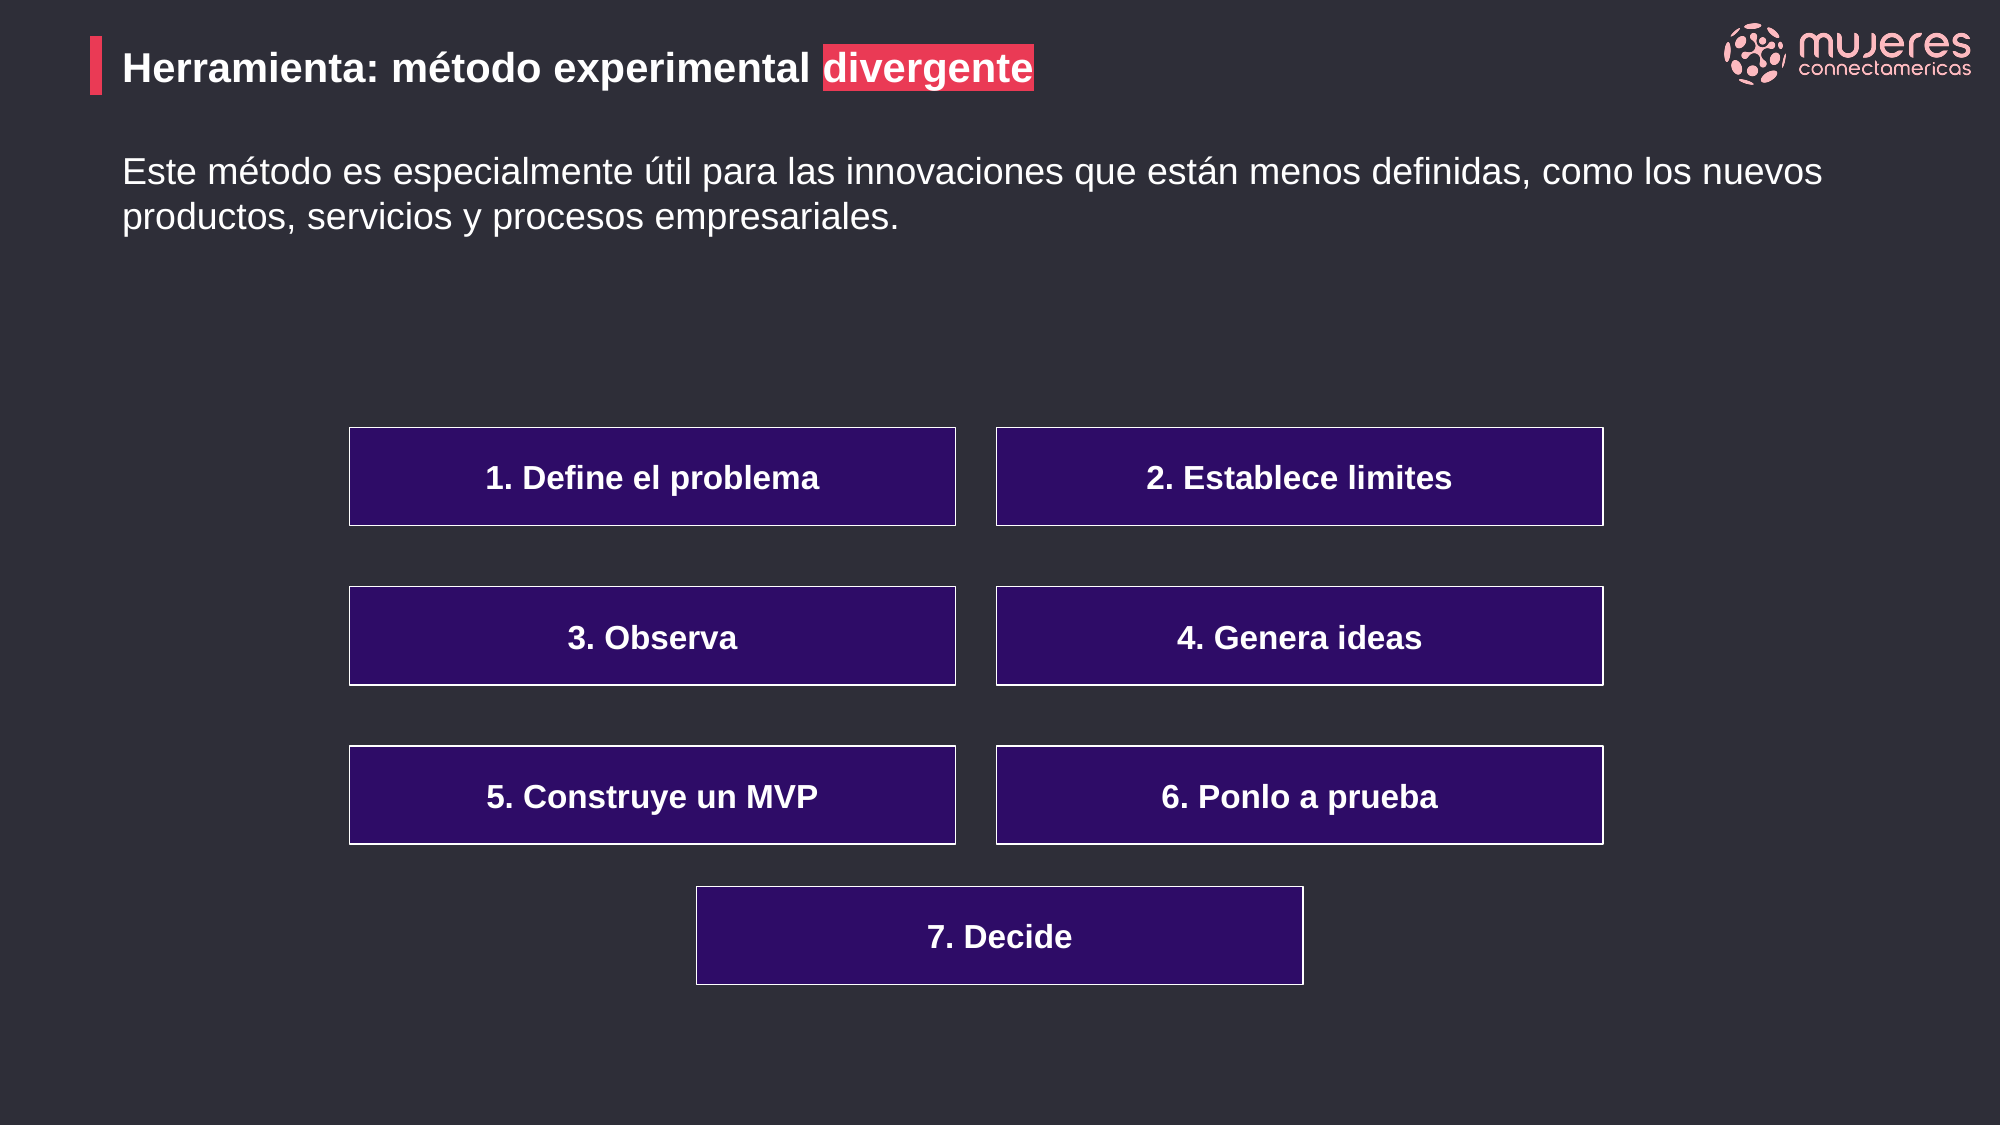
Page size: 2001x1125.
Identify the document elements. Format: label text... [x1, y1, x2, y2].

text_box 5. Construye un MVP [347, 744, 958, 846]
text_box 2. Establece limites [995, 426, 1605, 528]
text_box Este método es especialmente útil para las innovaciones que están menos definidas, como los nuevos productos, servicios y procesos empresariales. [107, 139, 1887, 245]
text_box 4. Genera ideas [995, 585, 1605, 687]
text_box 1. Define el problema [347, 426, 958, 528]
text_box 7. Decide [695, 884, 1305, 986]
text_box 3. Observa [347, 585, 958, 687]
text_box 6. Ponlo a prueba [995, 744, 1605, 846]
text_box Herramienta: método experimental divergente [107, 33, 1275, 98]
